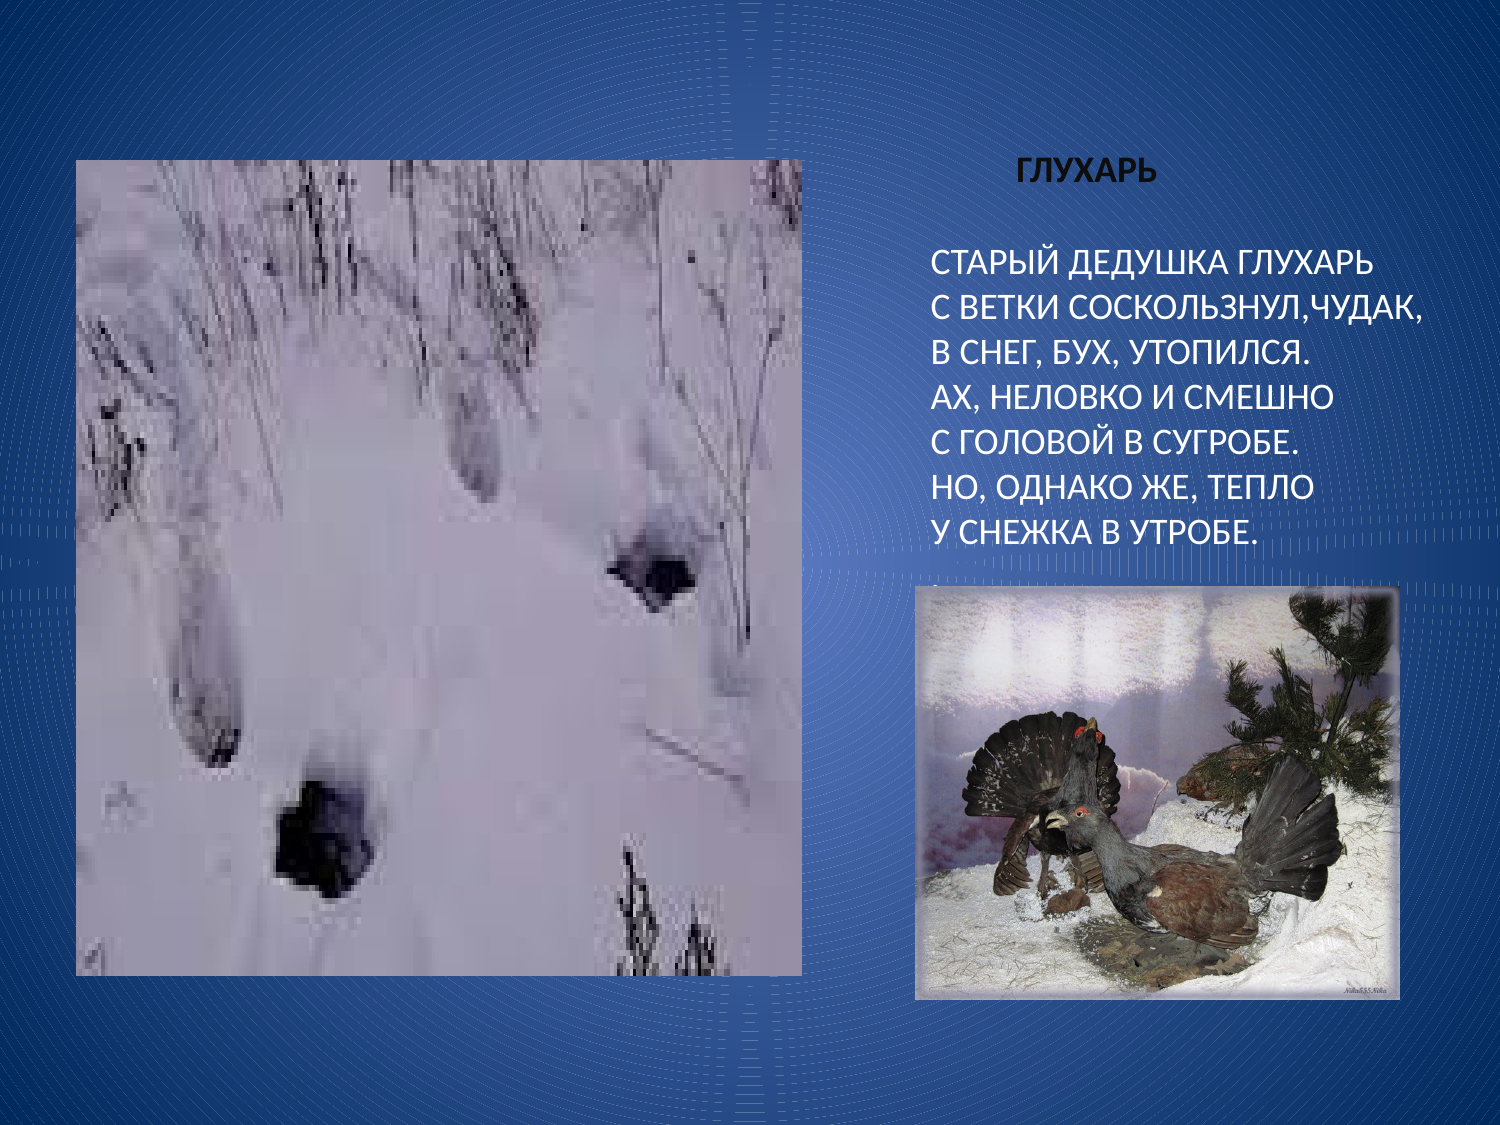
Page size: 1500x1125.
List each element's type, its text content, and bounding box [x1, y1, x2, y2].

picture [76, 160, 802, 977]
text_box ГЛУХАРЬ [924, 137, 1173, 197]
text_box СТАРЫЙ ДЕДУШКА ГЛУХАРЬ С ВЕТКИ СОСКОЛЬЗНУЛ,ЧУДАК, В СНЕГ, БУХ, УТОПИЛСЯ. АХ, НЕЛОВКО И СМЕШНО С ГОЛОВОЙ В СУГРОБЕ. НО, ОДНАКО ЖЕ, ТЕПЛО У СНЕЖКА В УТРОБЕ. , [915, 184, 1439, 605]
picture [915, 585, 1400, 1000]
